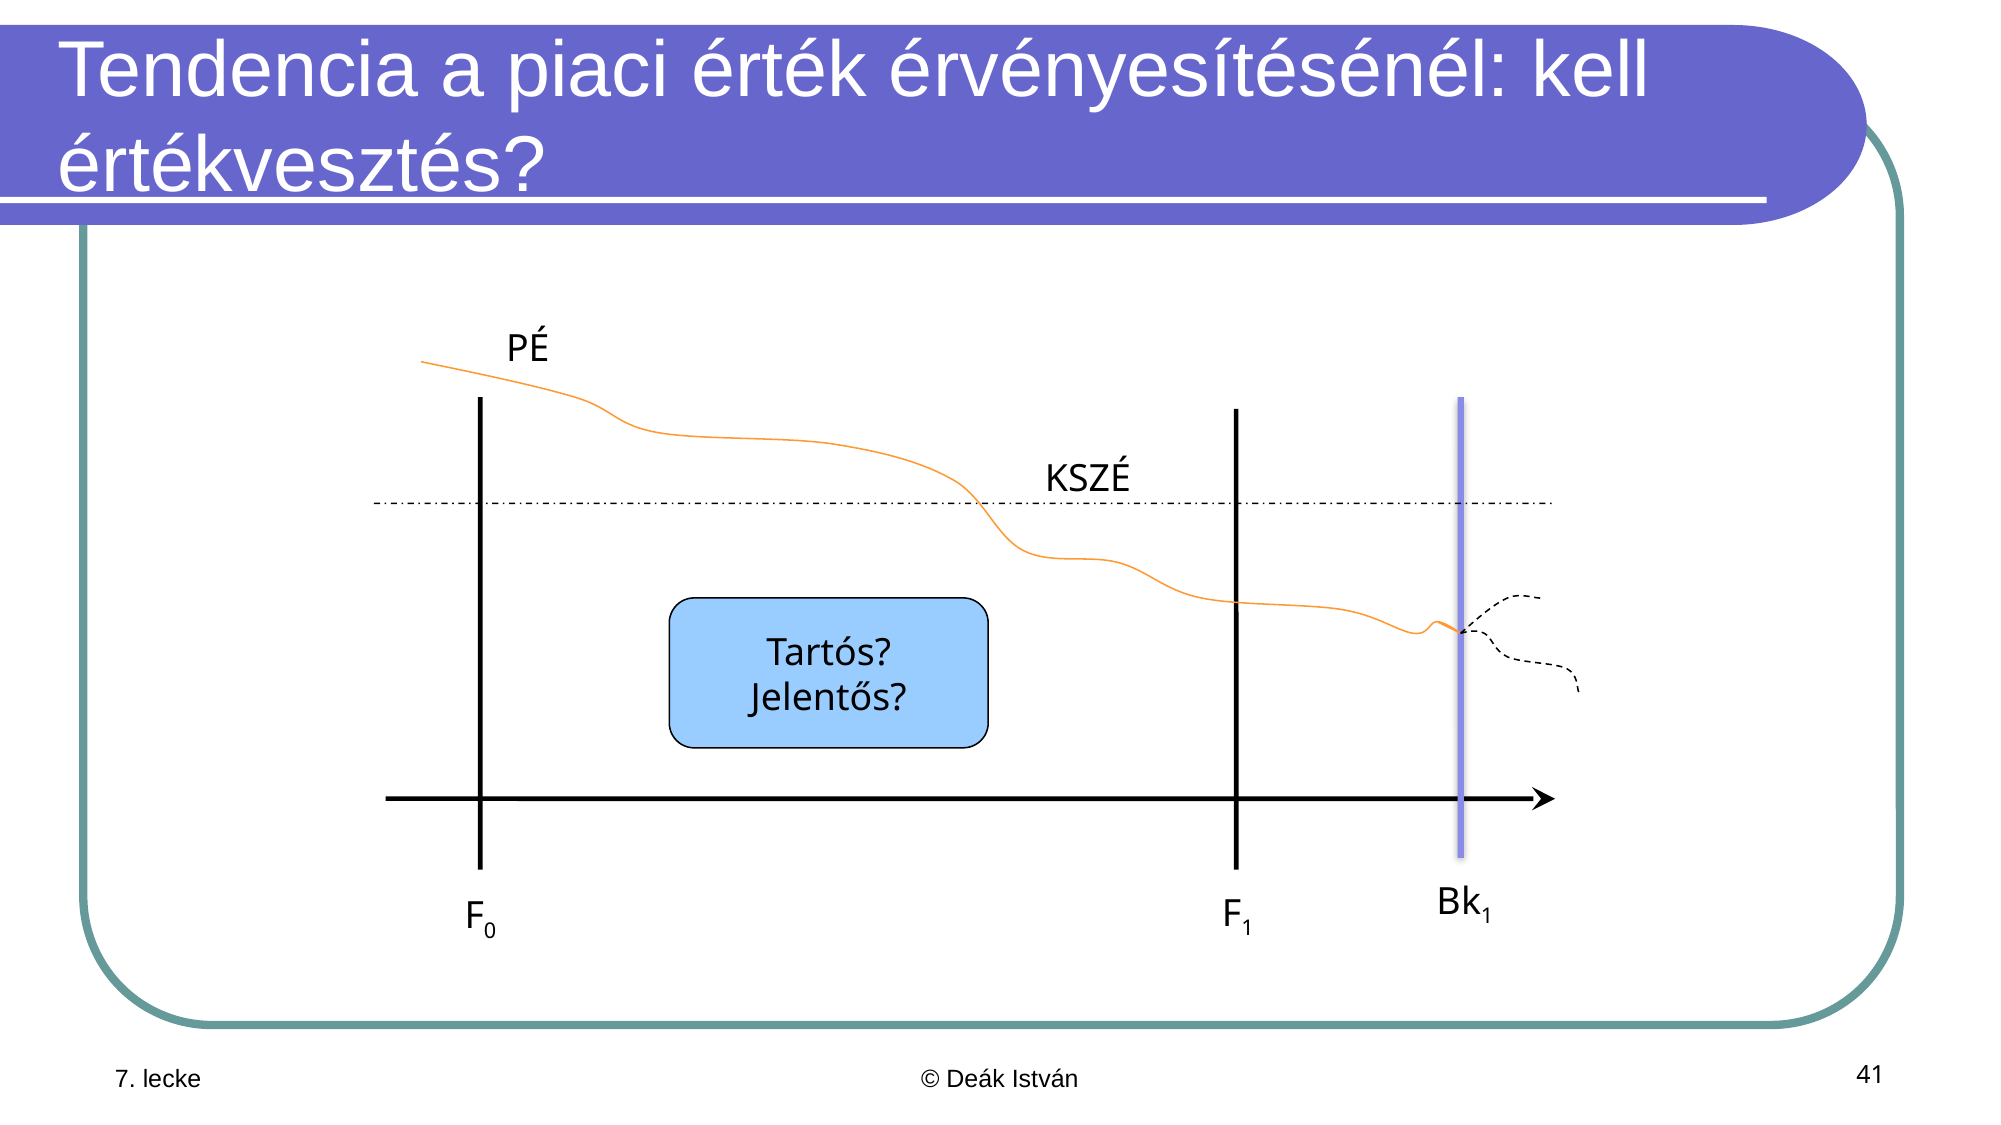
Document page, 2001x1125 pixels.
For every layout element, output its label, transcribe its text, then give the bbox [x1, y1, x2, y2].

text_box Tartós? Jelentős? [669, 597, 989, 748]
text_box [1460, 631, 1579, 693]
text_box [1457, 632, 1464, 858]
text_box [1462, 595, 1544, 632]
slide_number 7. lecke [99, 1025, 567, 1100]
text_box [421, 361, 1460, 634]
text_box PÉ [491, 316, 565, 377]
text_box [1534, 788, 1556, 810]
text_box F1 [1203, 881, 1272, 948]
text_box Bk1 [1401, 869, 1529, 936]
text_box [1457, 397, 1464, 632]
footer © Deák István [683, 1025, 1317, 1100]
text_box KSZÉ [1030, 446, 1146, 507]
text_box F0 [446, 883, 515, 950]
title Tendencia a piaci érték érvényesítésénél: kell értékvesztés? [42, 37, 1796, 188]
slide_number 41 [1433, 1025, 1900, 1100]
